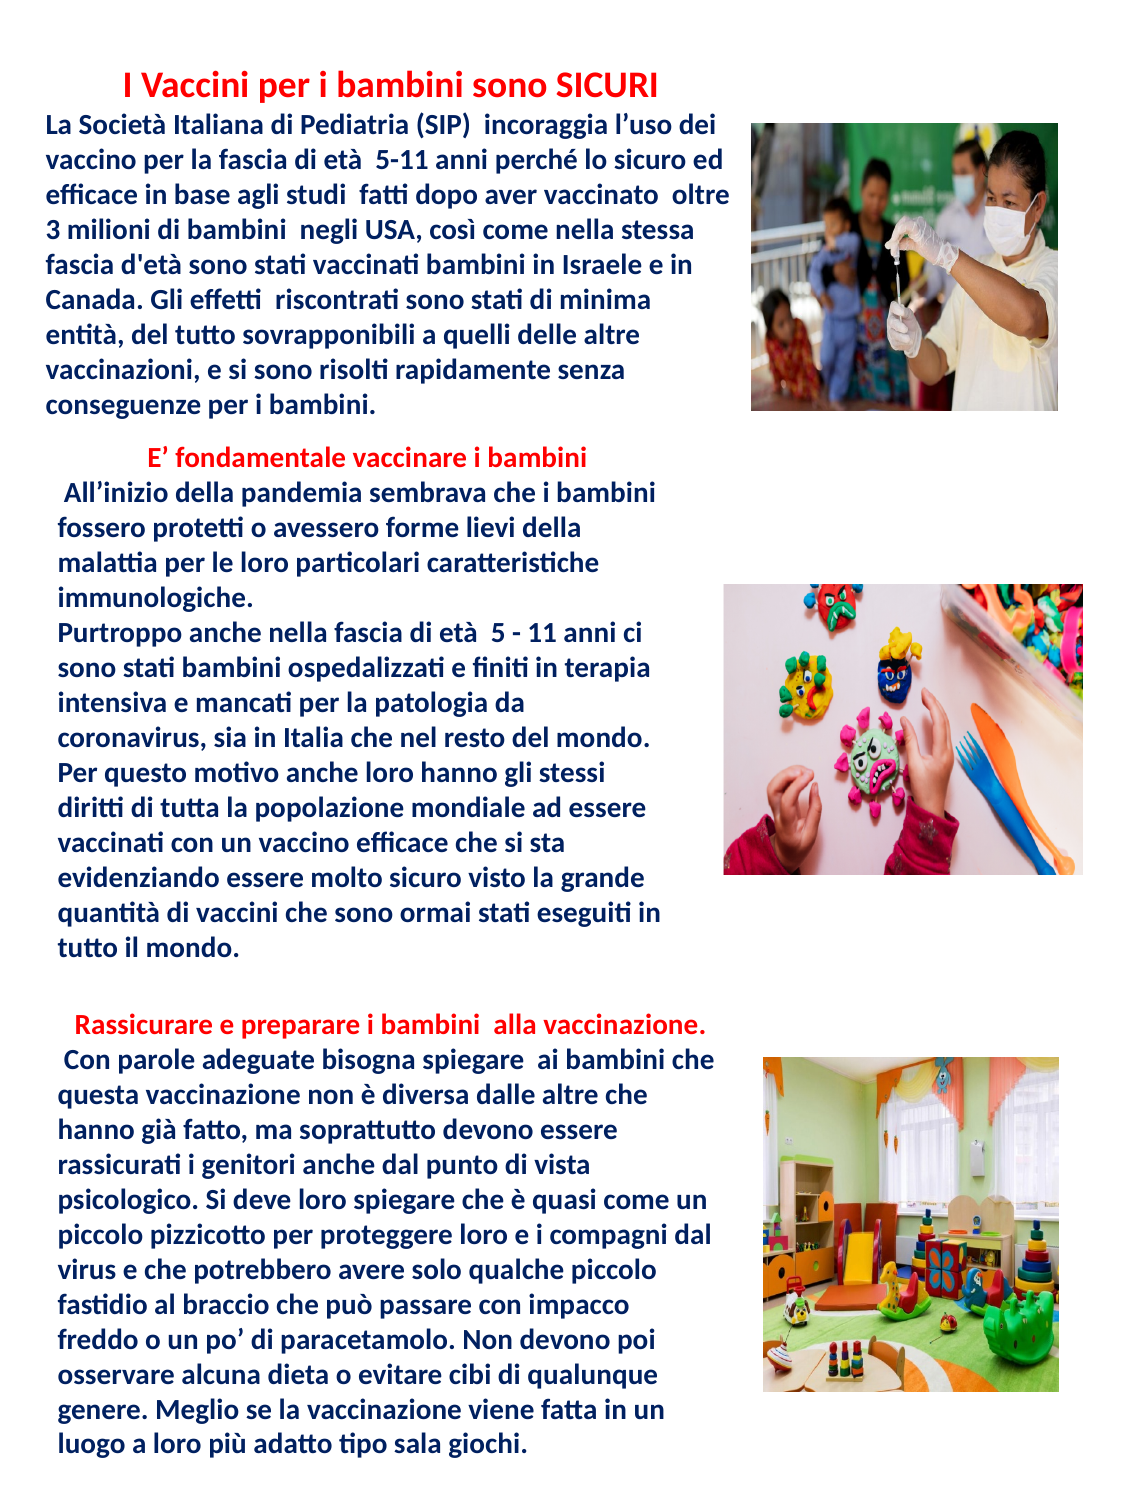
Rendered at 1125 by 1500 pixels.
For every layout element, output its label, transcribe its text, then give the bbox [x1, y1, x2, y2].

picture [723, 584, 1083, 876]
text_box E’ fondamentale vaccinare i bambini All’inizio della pandemia sembrava che i bambini fossero protetti o avessero forme lievi della malattia per le loro particolari caratteristiche immunologiche. Purtroppo anche nella fascia di età 5 - 11 anni ci sono stati bambini ospedalizzati e finiti in terapia intensiva e mancati per la patologia da coronavirus, sia in Italia che nel resto del mondo. Per questo motivo anche loro hanno gli stessi diritti di tutta la popolazione mondiale ad essere vaccinati con un vaccino efficace che si sta evidenziando essere molto sicuro visto la grande quantità di vaccini che sono ormai stati eseguiti in tutto il mondo. [42, 430, 693, 997]
text_box Rassicurare e preparare i bambini alla vaccinazione. Con parole adeguate bisogna spiegare ai bambini che questa vaccinazione non è diversa dalle altre che hanno già fatto, ma soprattutto devono essere rassicurati i genitori anche dal punto di vista psicologico. Si deve loro spiegare che è quasi come un piccolo pizzicotto per proteggere loro e i compagni dal virus e che potrebbero avere solo qualche piccolo fastidio al braccio che può passare con impacco freddo o un po’ di paracetamolo. Non devono poi osservare alcuna dieta o evitare cibi di qualunque genere. Meglio se la vaccinazione viene fatta in un luogo a loro più adatto tipo sala giochi. [42, 997, 733, 1468]
text_box I Vaccini per i bambini sono SICURI La Società Italiana di Pediatria (SIP) incoraggia l’uso dei vaccino per la fascia di età 5-11 anni perché lo sicuro ed efficace in base agli studi fatti dopo aver vaccinato oltre 3 milioni di bambini negli USA, così come nella stessa fascia d'età sono stati vaccinati bambini in Israele e in Canada. Gli effetti riscontrati sono stati di minima entità, del tutto sovrapponibili a quelli delle altre vaccinazioni, e si sono risolti rapidamente senza conseguenze per i bambini. [30, 53, 752, 428]
picture [751, 123, 1058, 411]
picture [763, 1056, 1059, 1393]
